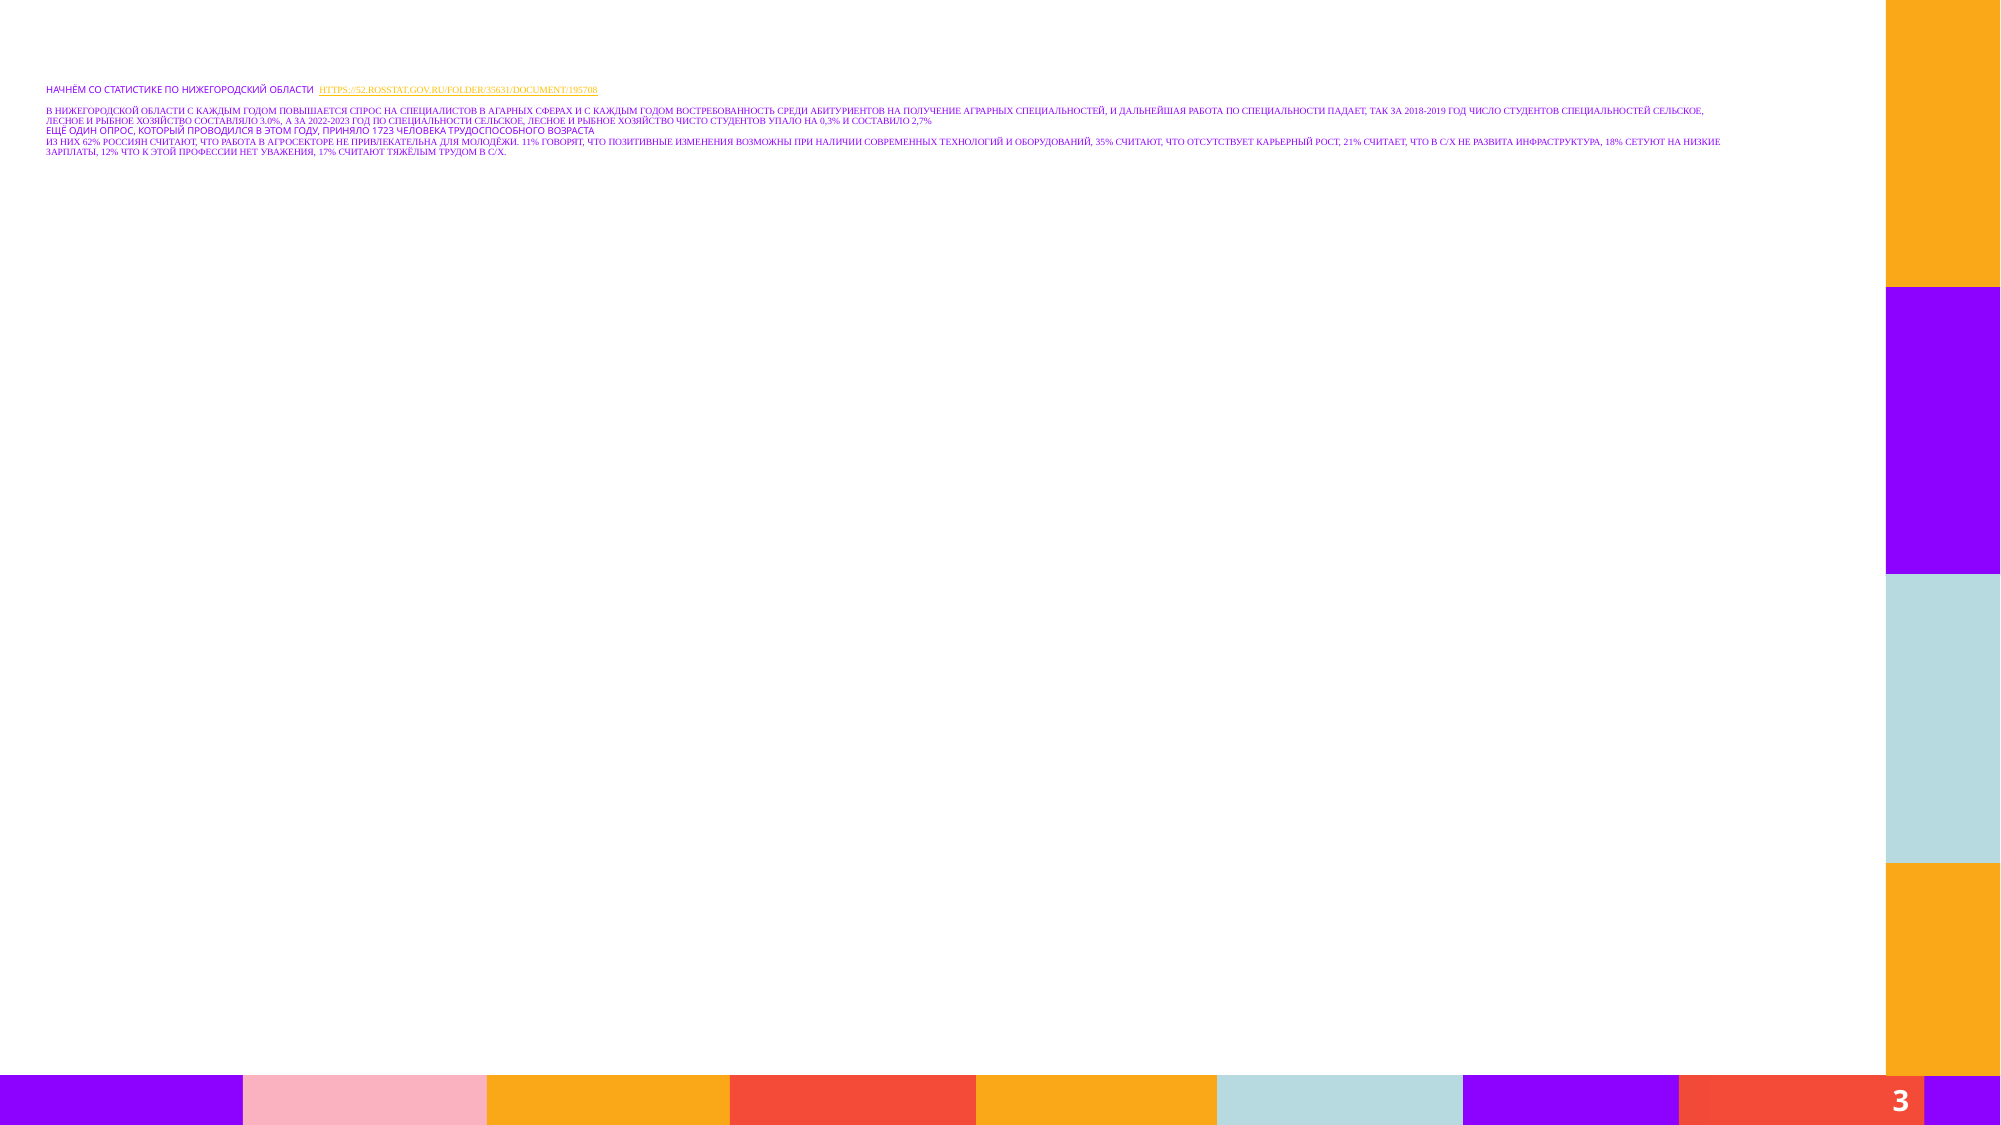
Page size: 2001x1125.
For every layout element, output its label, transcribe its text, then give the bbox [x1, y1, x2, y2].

picture [0, 0, 2001, 1125]
title Начнём со статистике по Нижегородский области https://52.rosstat.gov.ru/folder/35631/document/195708 В Нижегородской области с каждым годом повышается спрос на специалистов в агарных сферах и с каждым годом востребованность среди абитуриентов на получение аграрных специальностей, и дальнейшая работа по специальности падает, так за 2018-2019 год число студентов специальностей сельское, лесное и рыбное хозяйство составляло 3.0%, а за 2022-2023 год по специальности сельское, лесное и рыбное хозяйство чисто студентов упало на 0,3% и составило 2,7% Ещё один опрос, который проводился в этом году, приняло 1723 человека трудоспособного возраста Из них 62% россиян считают, что работа в агросекторе НЕ привлекательна для молодёжи. 11% говорят, что позитивные изменения возможны при наличии современных технологий и оборудований, 35% считают, что отсутствует карьерный рост, 21% считает, что в с/х не развита инфраструктура, 18% сетуют на низкие зарплаты, 12% что к этой профессии нет уважения, 17% считают тяжёлым трудом в с/х. [31, 78, 1757, 210]
